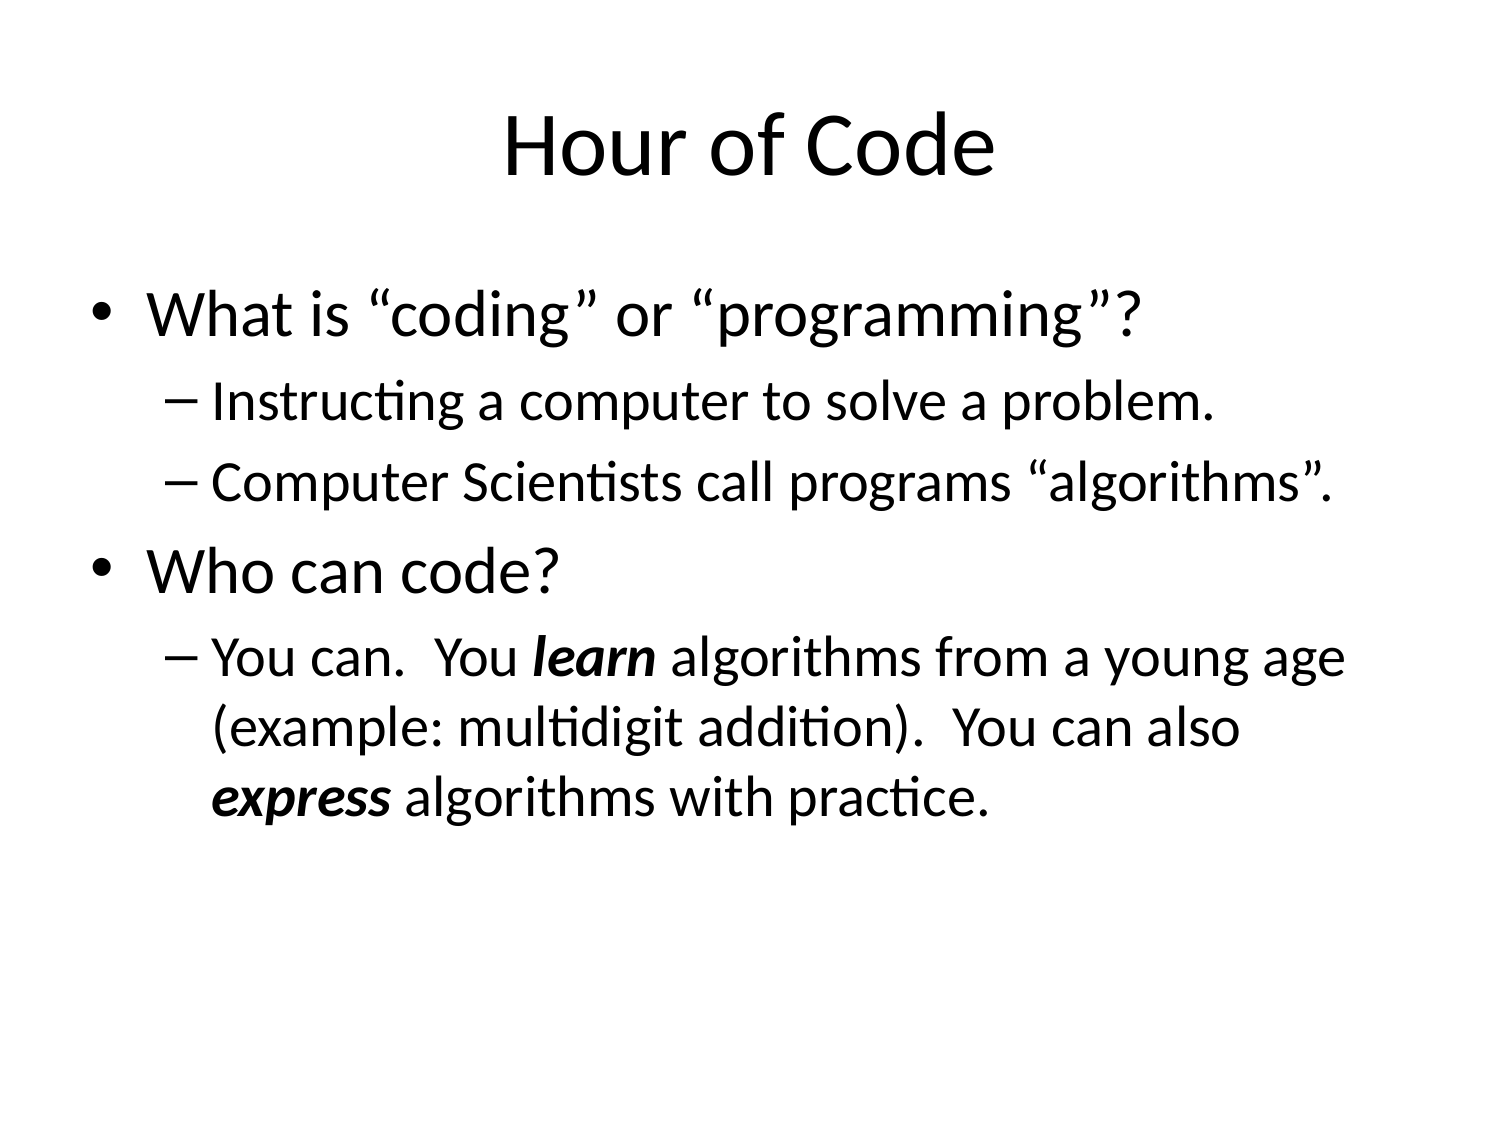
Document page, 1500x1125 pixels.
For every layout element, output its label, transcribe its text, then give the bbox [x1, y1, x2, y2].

list What is “coding” or “programming”? Instructing a computer to solve a problem. Computer Scientists call programs “algorithms”. Who can code? You can. You learn algorithms from a young age (example: multidigit addition). You can also express algorithms with practice. [75, 262, 1425, 1005]
title Hour of Code [75, 45, 1425, 233]
